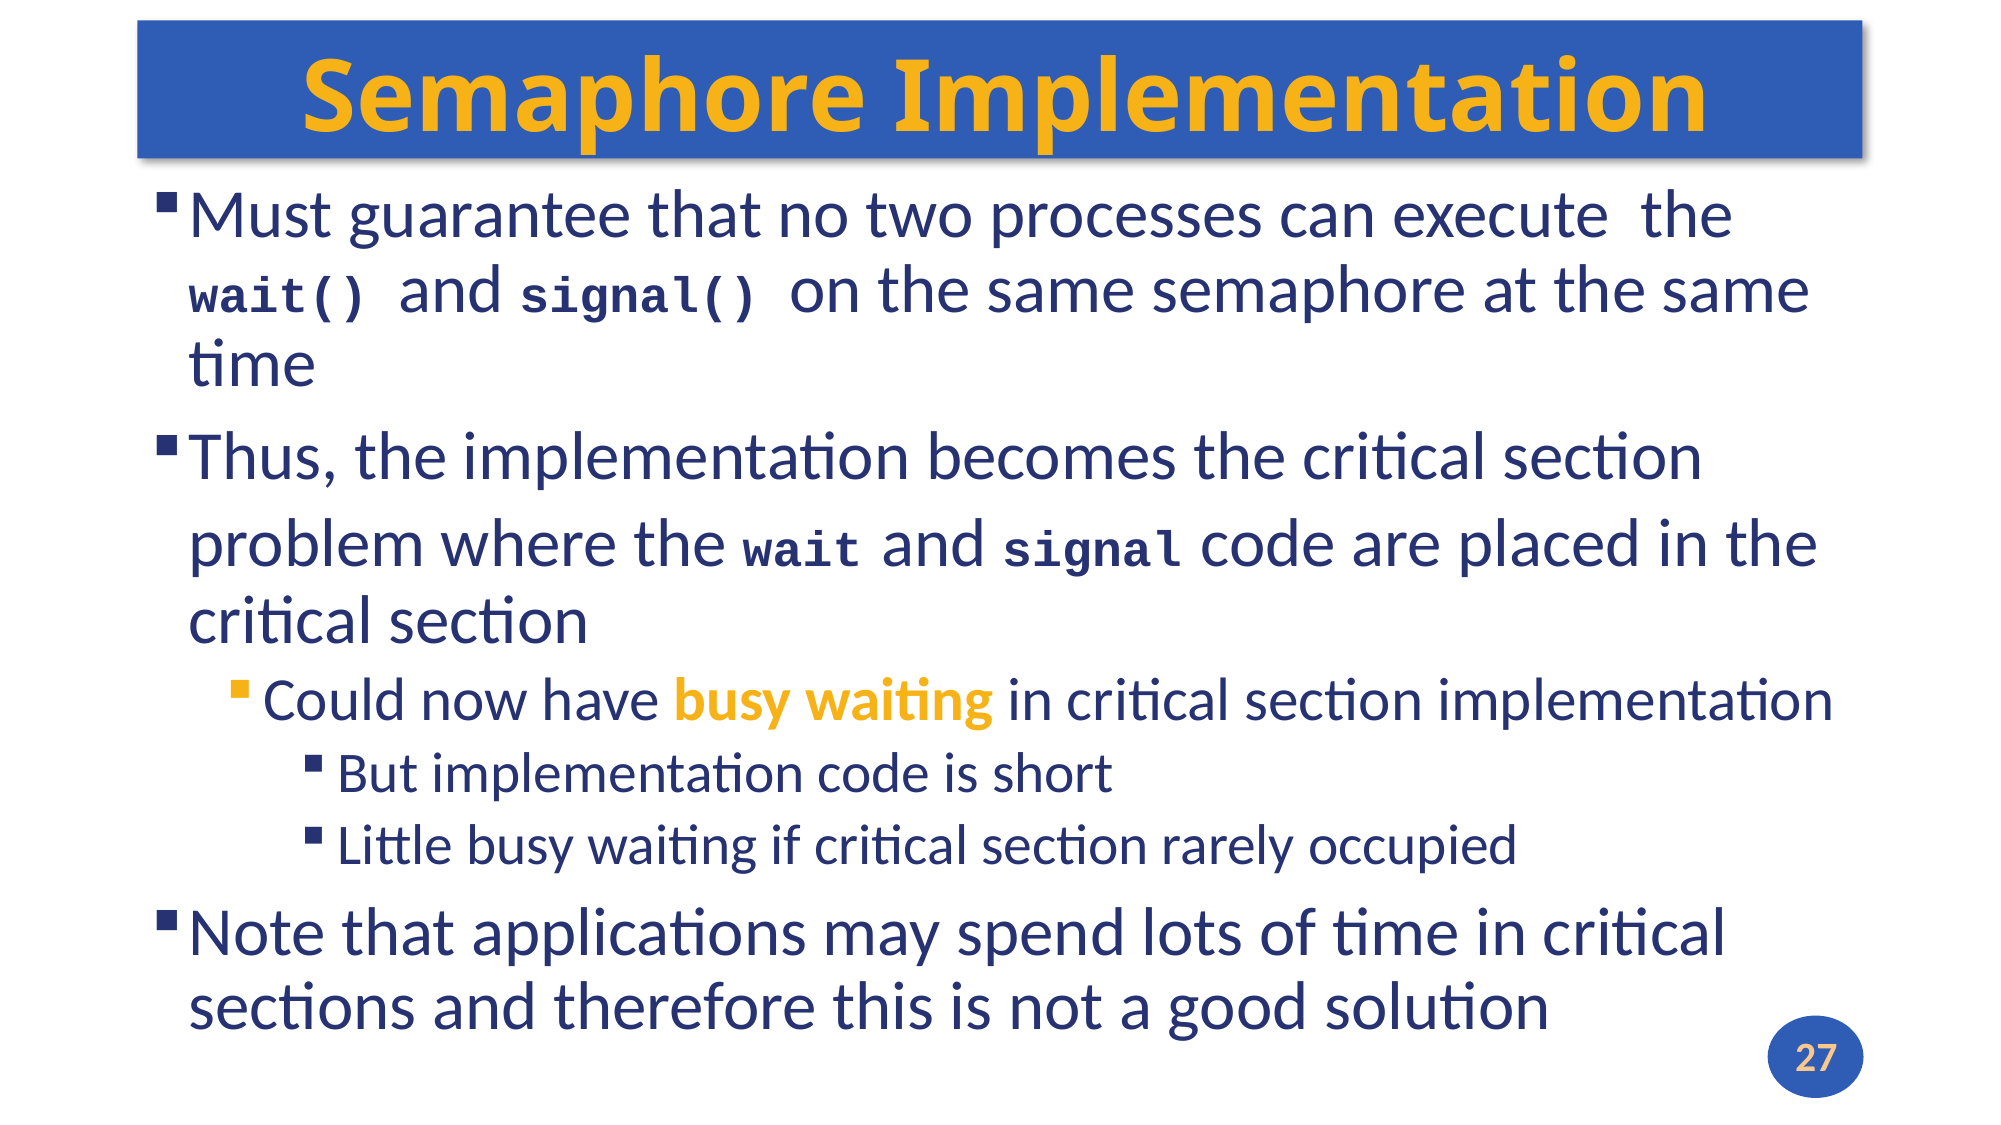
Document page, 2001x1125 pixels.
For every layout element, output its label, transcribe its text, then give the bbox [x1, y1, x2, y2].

slide_number 27 [1767, 1015, 1866, 1095]
title Semaphore Implementation [137, 24, 1864, 159]
list Must guarantee that no two processes can execute the wait() and signal() on the same semaphore at the same time Thus, the implementation becomes the critical section problem where the wait and signal code are placed in the critical section Could now have busy waiting in critical section implementation But implementation code is short Little busy waiting if critical section rarely occupied Note that applications may spend lots of time in critical sections and therefore this is not a good solution [136, 170, 1861, 1102]
